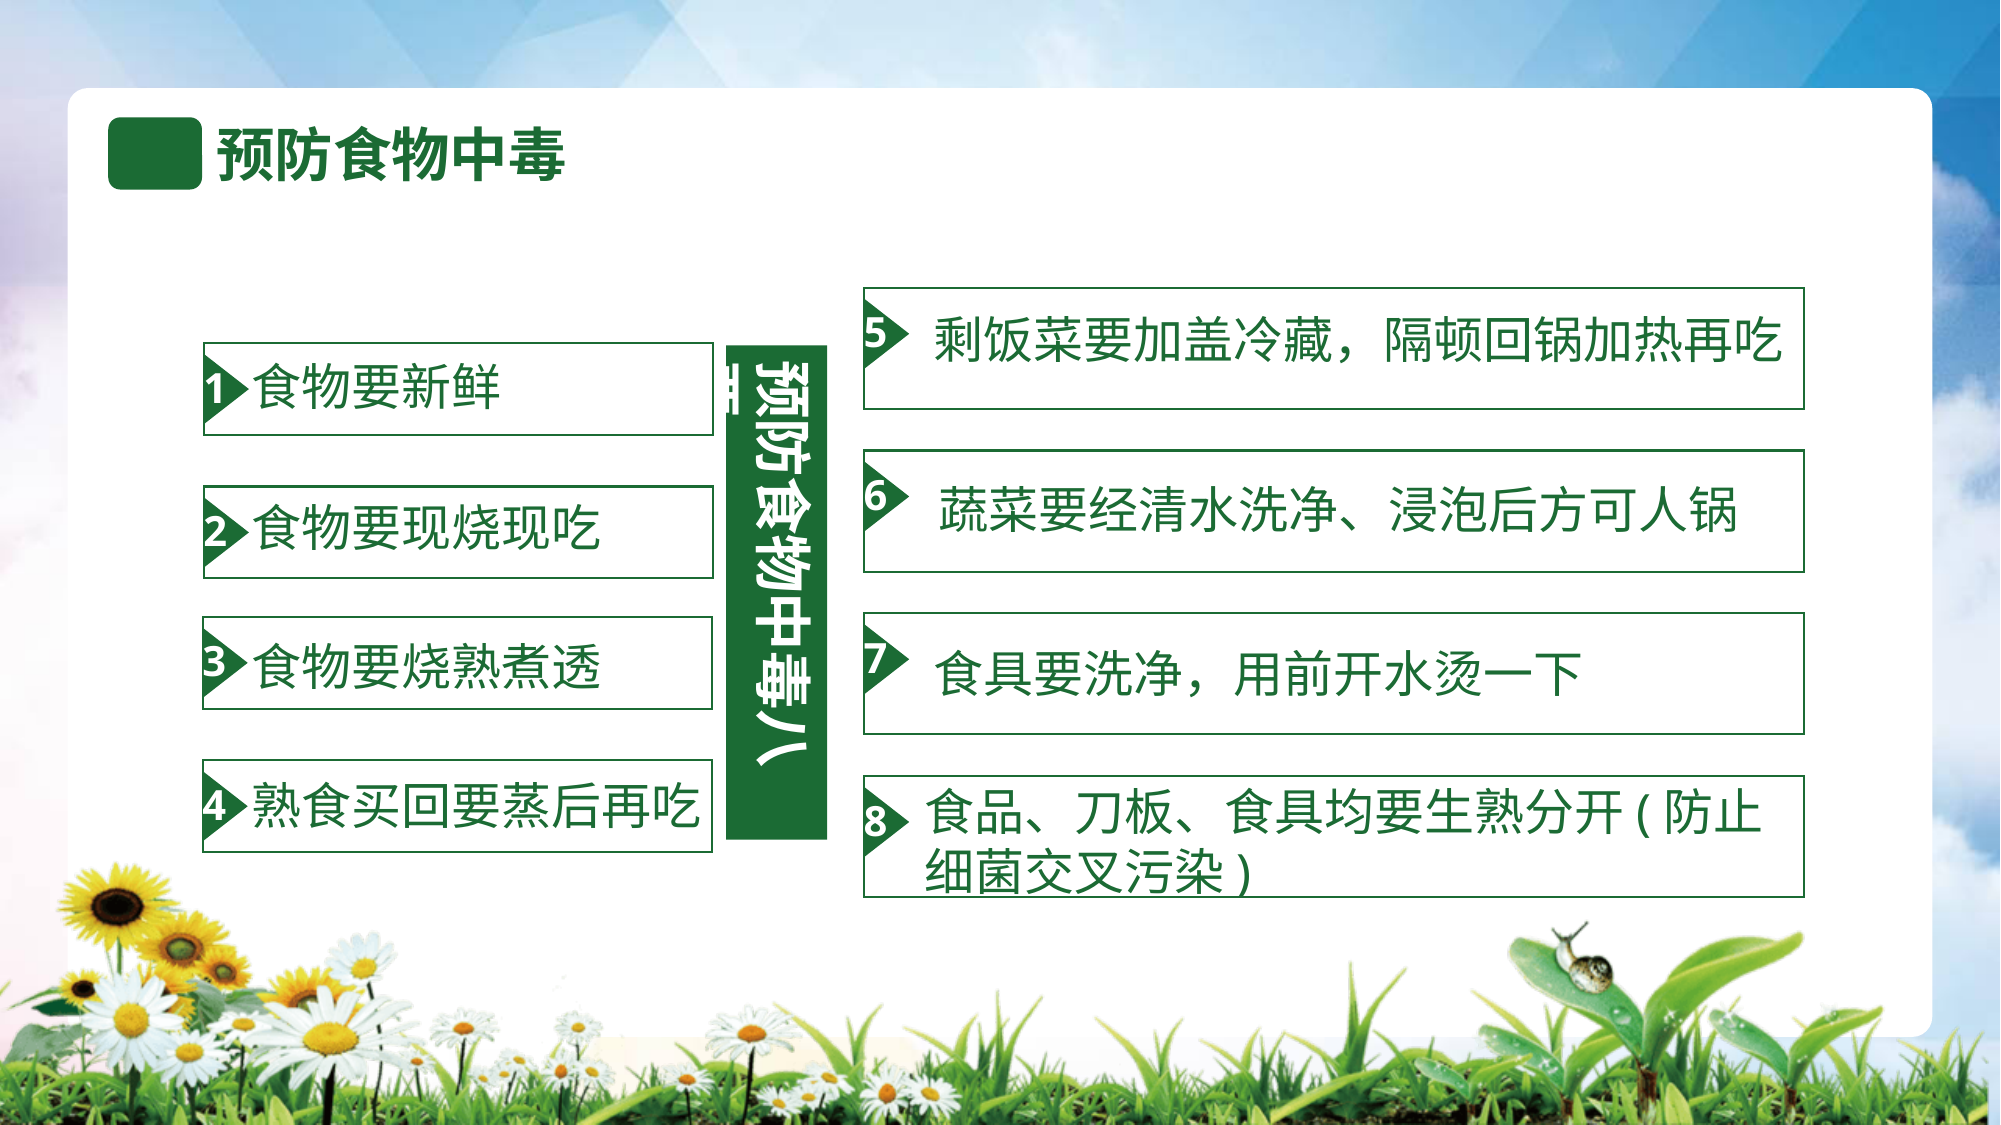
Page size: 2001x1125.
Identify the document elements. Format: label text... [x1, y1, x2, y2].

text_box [187, 616, 724, 709]
picture [0, 0, 2000, 1125]
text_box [188, 343, 714, 436]
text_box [188, 484, 714, 579]
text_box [187, 760, 779, 853]
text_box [848, 613, 1805, 735]
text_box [848, 450, 1805, 572]
text_box 预防食物中毒八要 [726, 345, 828, 840]
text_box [848, 775, 1805, 902]
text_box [848, 287, 1805, 409]
